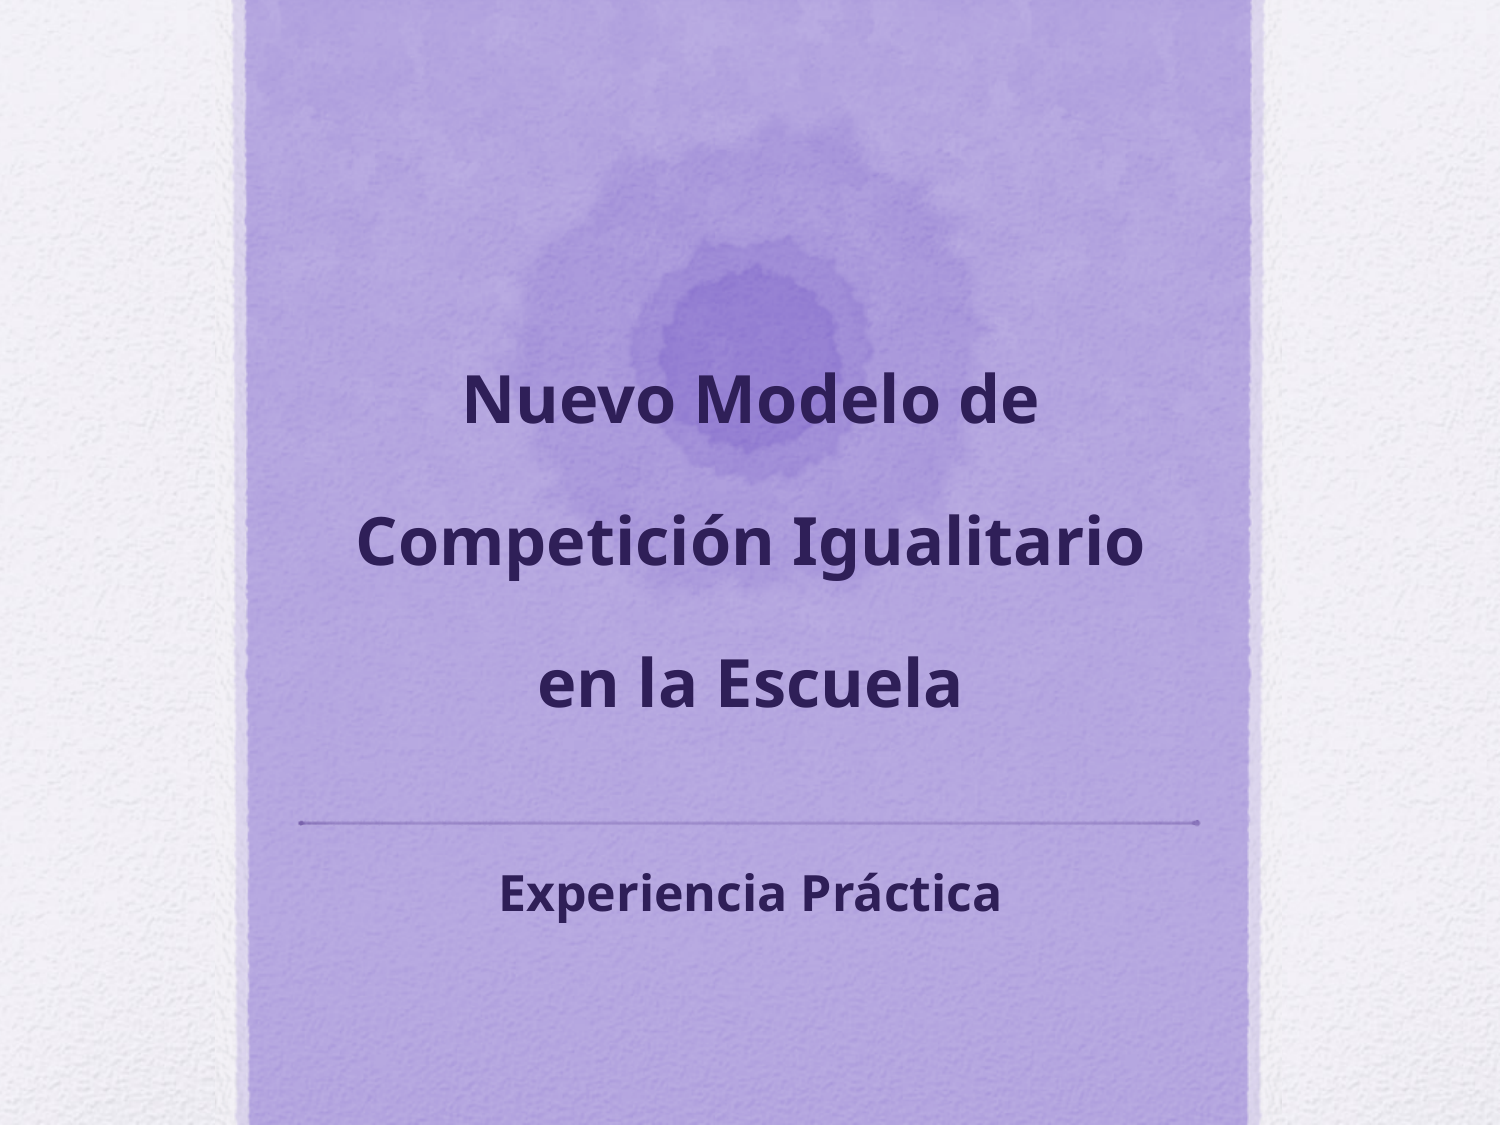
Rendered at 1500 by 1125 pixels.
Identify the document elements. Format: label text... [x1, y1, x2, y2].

subtitle Experiencia Práctica [304, 853, 1198, 994]
title Nuevo Modelo de Competición Igualitario en la Escuela [304, 150, 1198, 728]
picture [0, 0, 1500, 1125]
